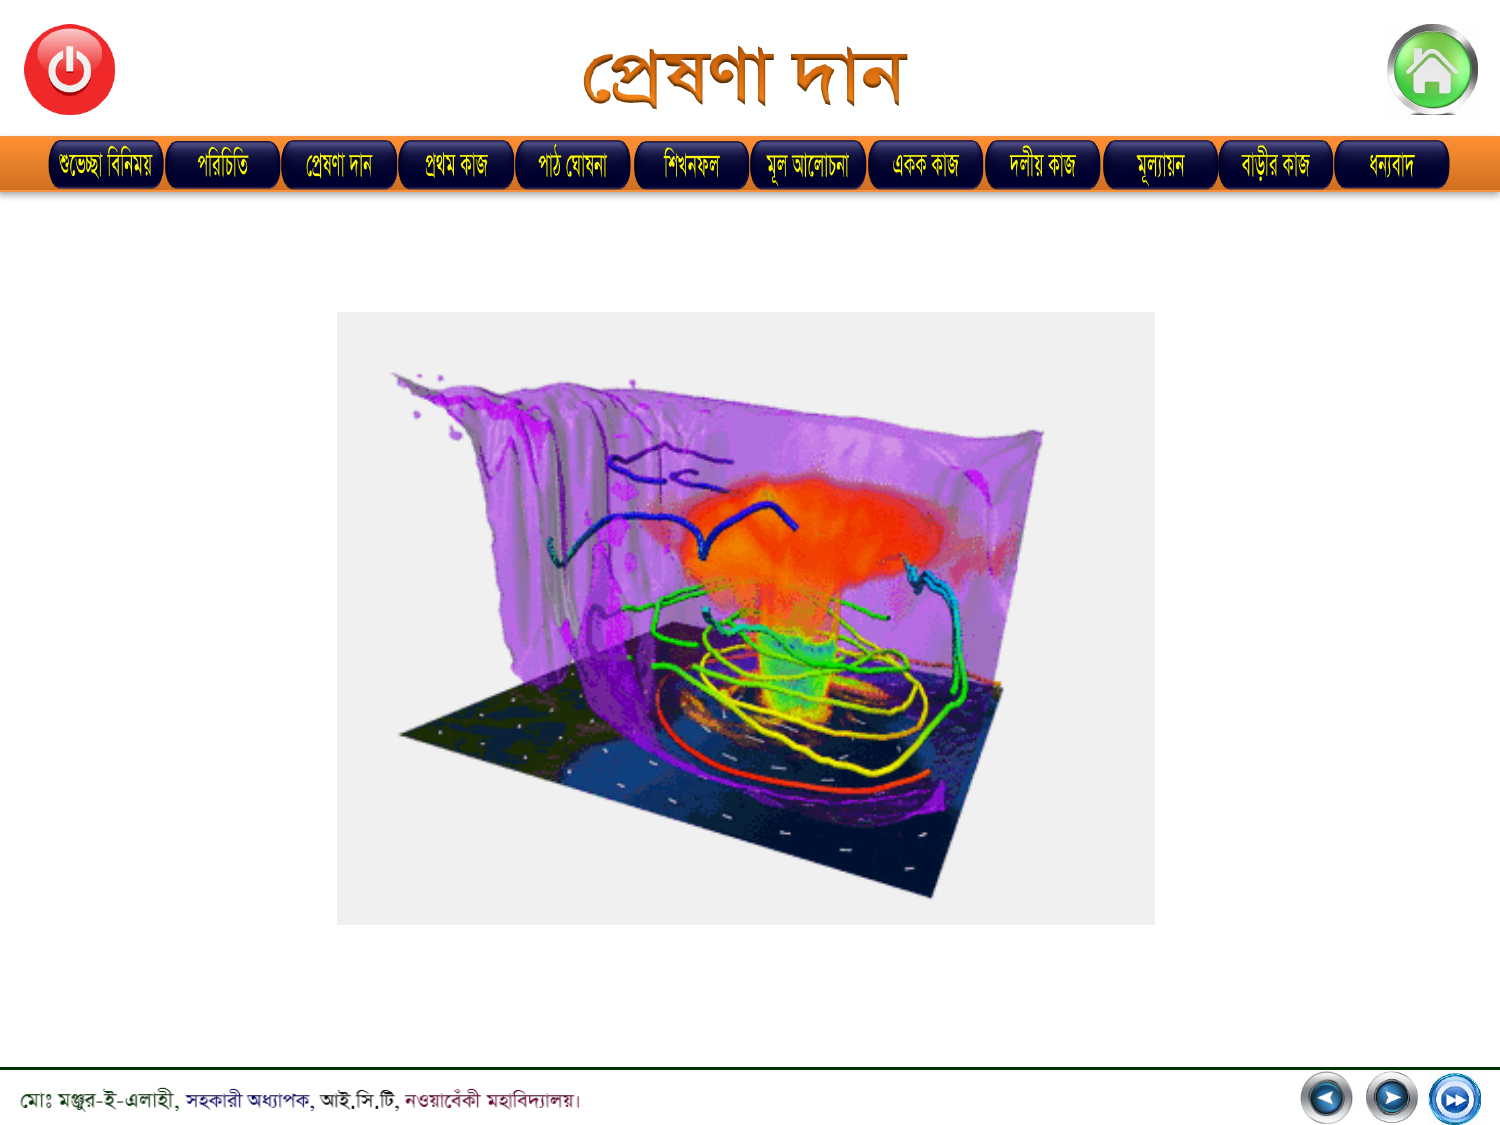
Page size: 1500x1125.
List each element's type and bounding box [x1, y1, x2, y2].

picture [2, 1069, 603, 1125]
picture [47, 128, 631, 201]
picture [1387, 24, 1478, 115]
picture [1365, 1071, 1418, 1124]
picture [337, 312, 1155, 926]
picture [24, 24, 115, 115]
picture [1300, 1071, 1353, 1124]
picture [1102, 128, 1450, 201]
picture [1428, 1072, 1482, 1125]
picture [577, 38, 913, 115]
picture [633, 128, 1101, 202]
